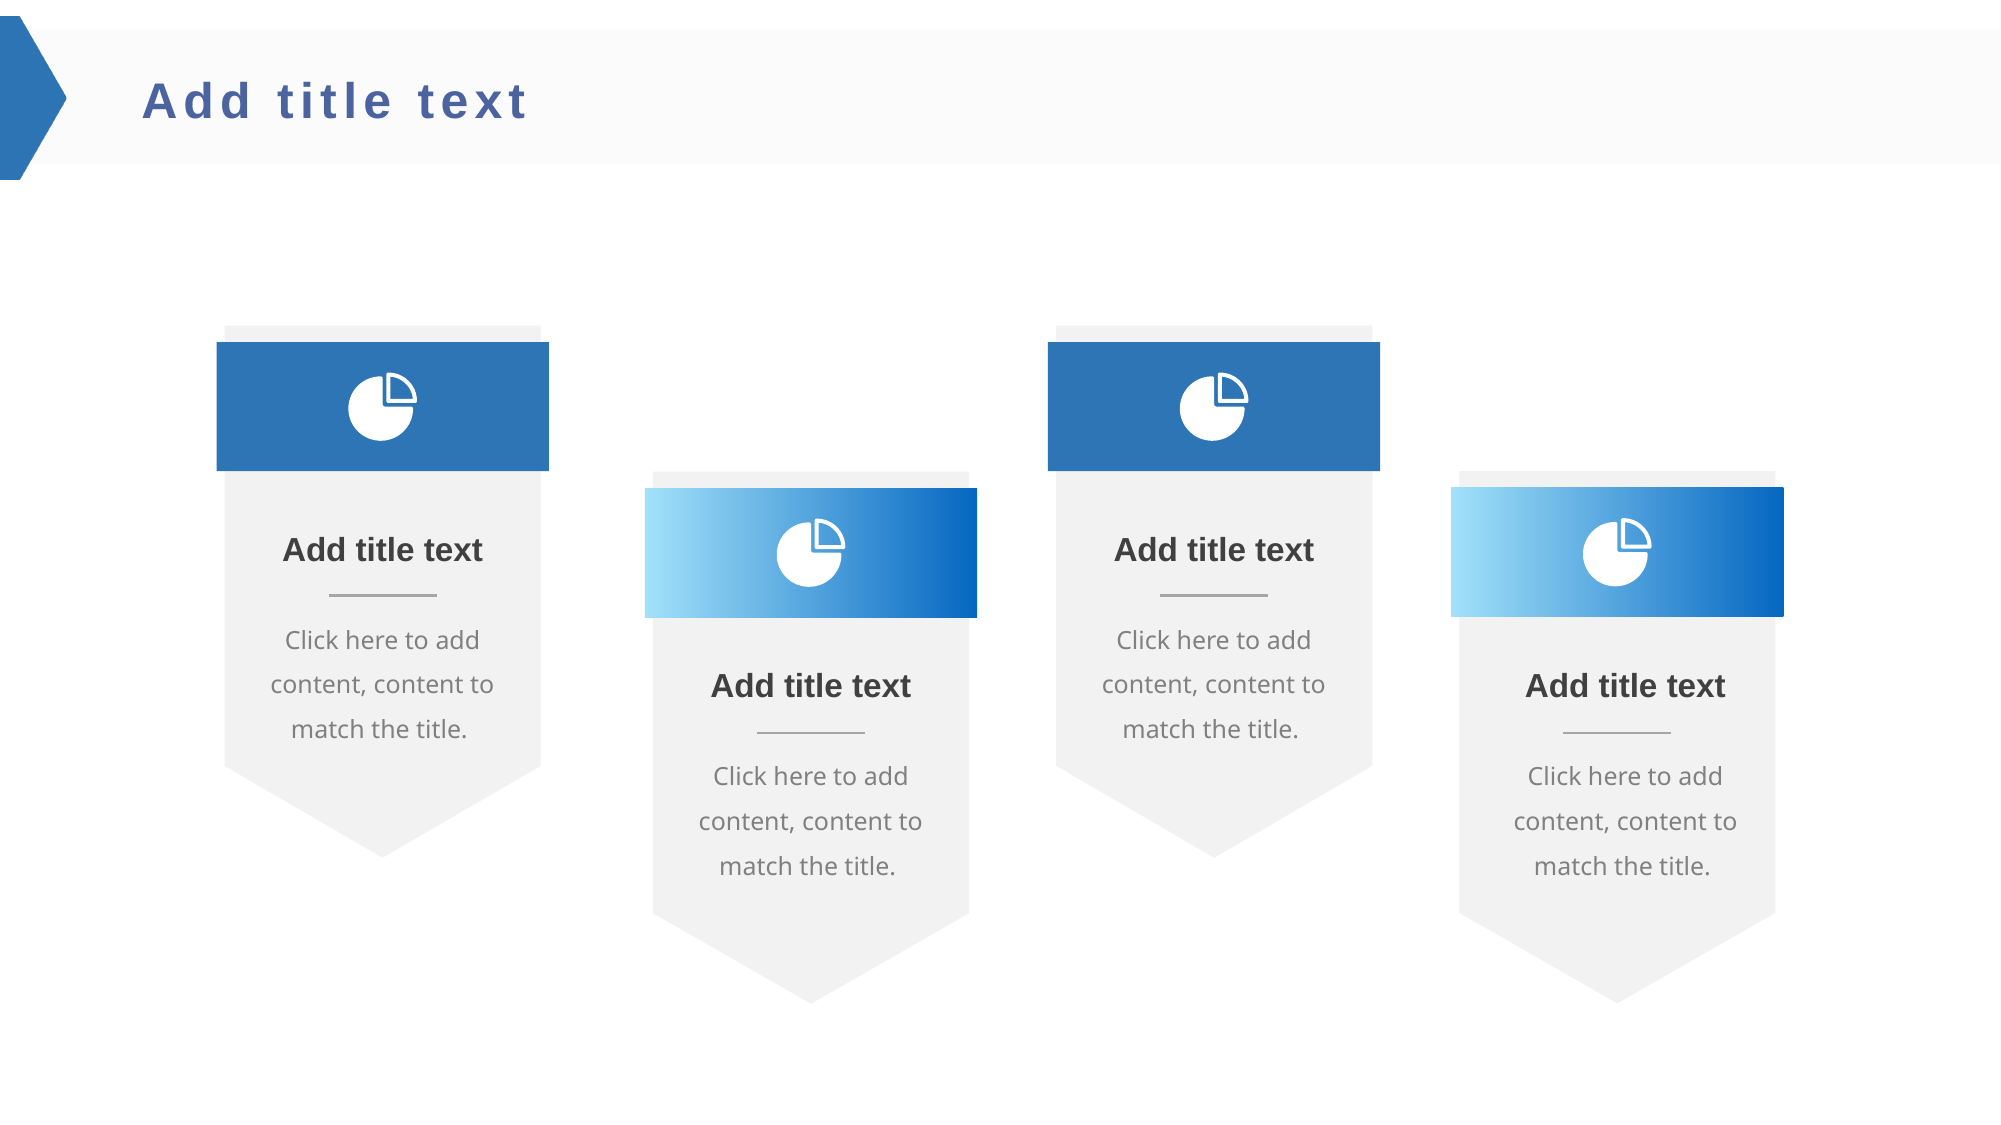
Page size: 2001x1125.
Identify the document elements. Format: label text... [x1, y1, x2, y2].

picture [0, 16, 67, 180]
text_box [1047, 325, 1381, 858]
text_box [216, 325, 549, 858]
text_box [644, 471, 978, 1004]
text_box [67, 29, 2000, 165]
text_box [1451, 471, 1784, 1004]
text_box Add title text [126, 61, 629, 137]
